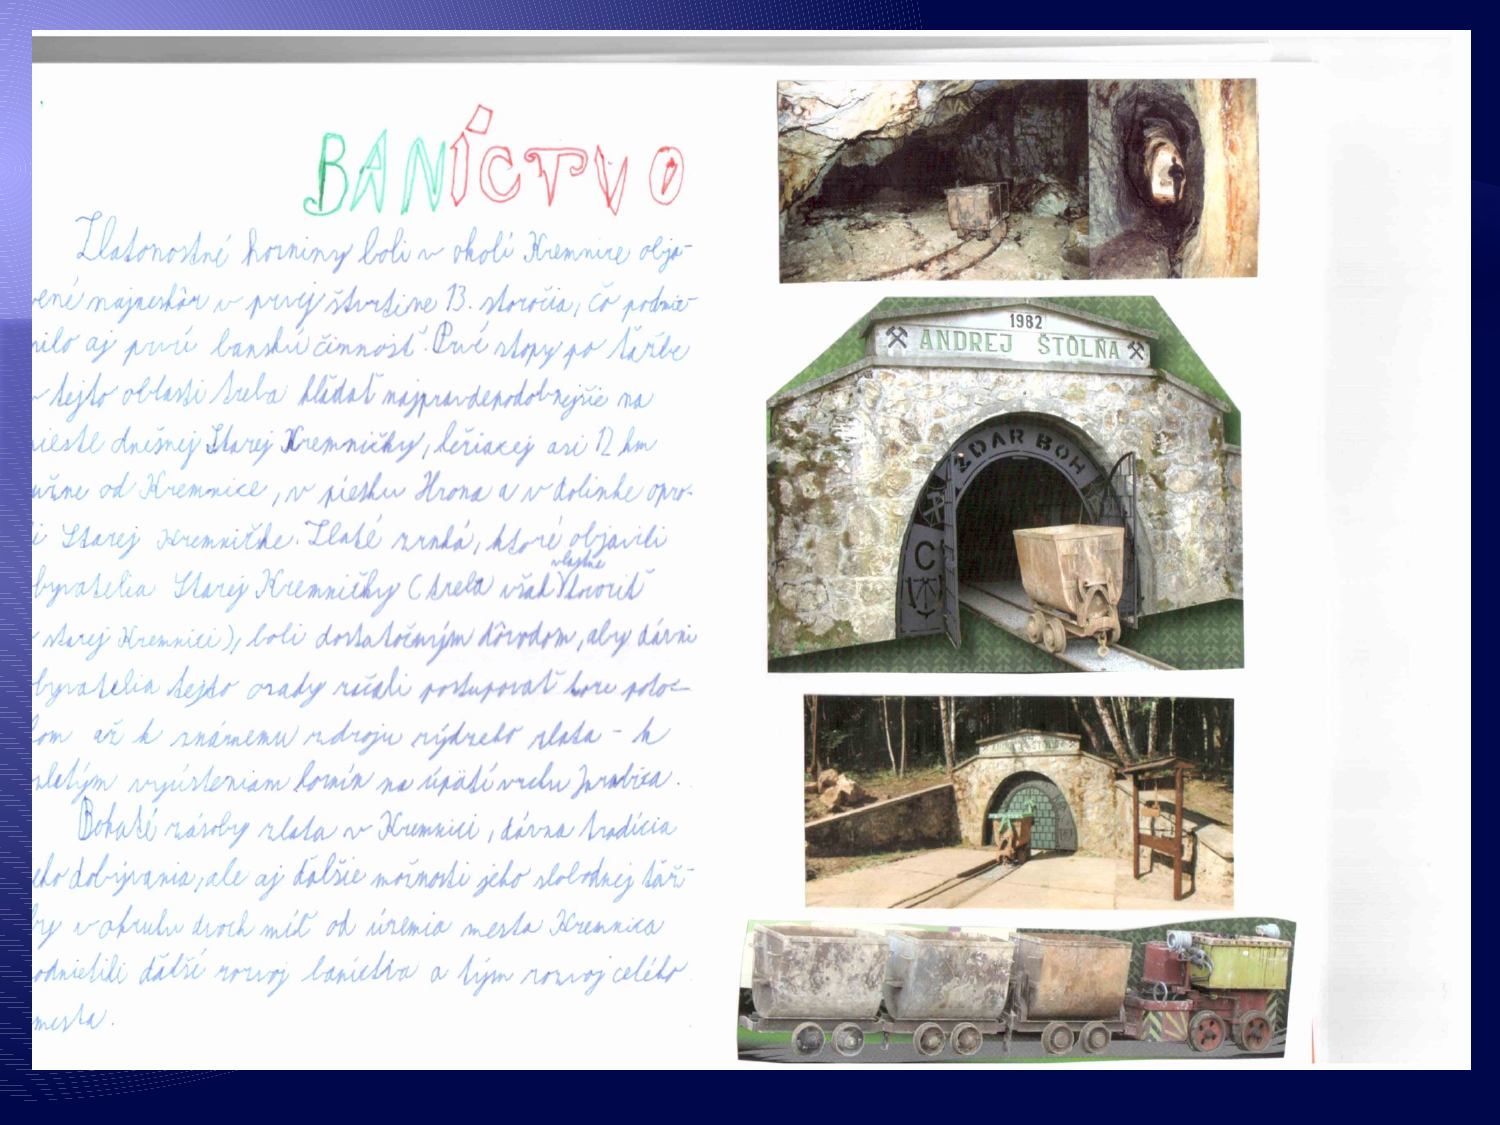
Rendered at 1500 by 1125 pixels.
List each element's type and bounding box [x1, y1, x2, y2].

picture [32, 30, 1471, 1070]
